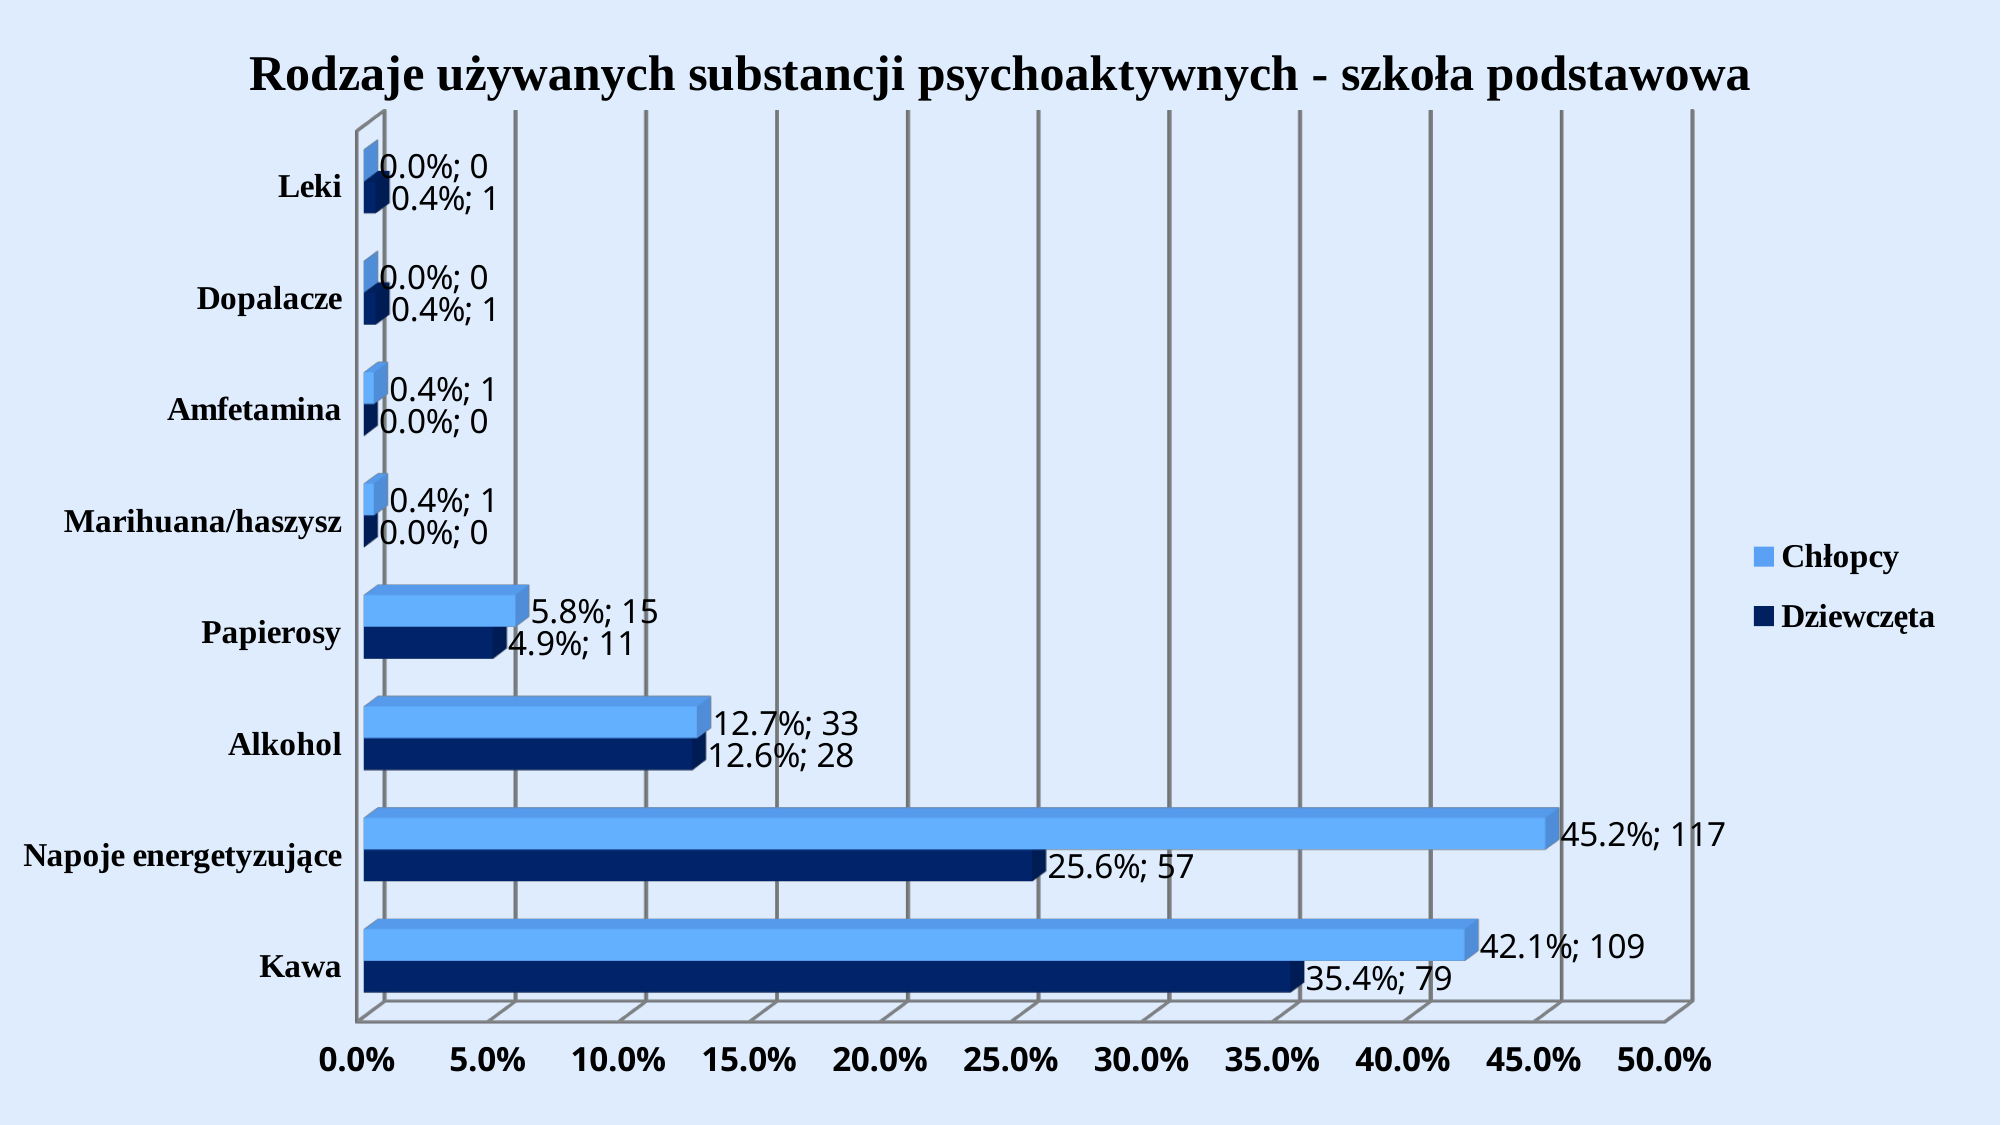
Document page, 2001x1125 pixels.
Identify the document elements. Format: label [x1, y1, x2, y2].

chart [0, 0, 2000, 1125]
